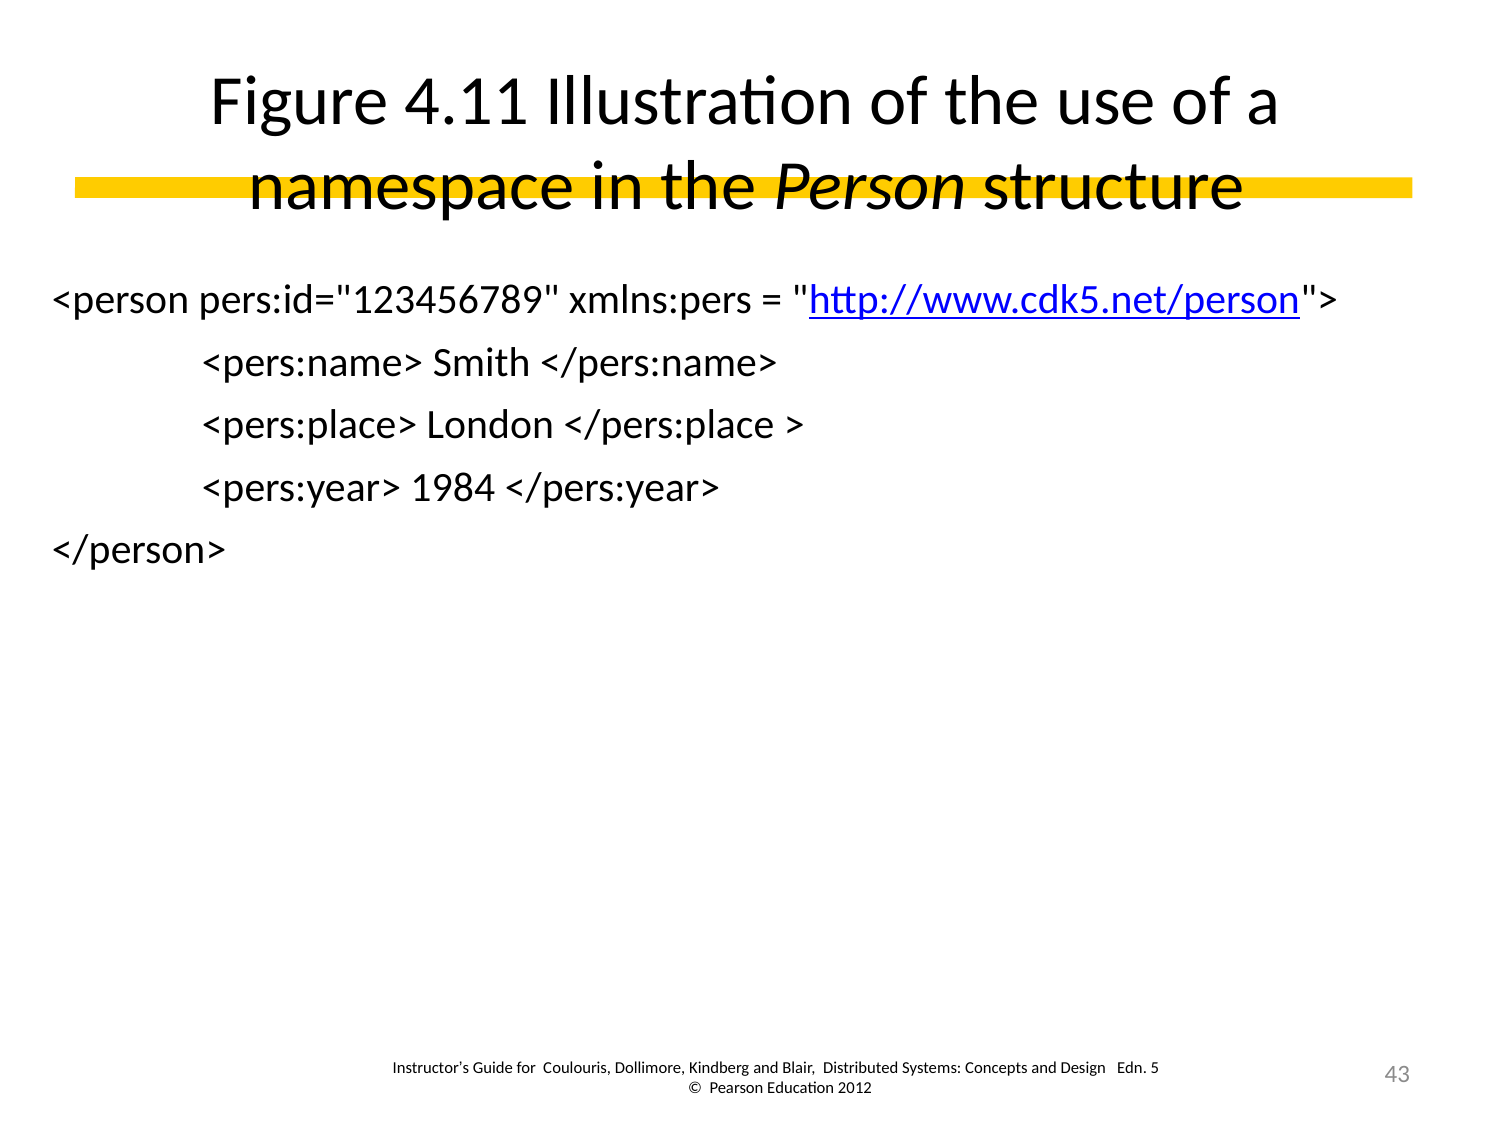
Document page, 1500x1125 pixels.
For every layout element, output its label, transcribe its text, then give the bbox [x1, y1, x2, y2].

title Figure 4.11 Illustration of the use of a namespace in the Person structure [75, 45, 1425, 233]
slide_number 43 [1074, 1042, 1425, 1103]
text_box Instructor’s Guide for Coulouris, Dollimore, Kindberg and Blair, Distributed Systems: Concepts and Design Edn. 5 © Pearson Education 2012 [325, 1038, 1239, 1097]
text_box <person pers:id="123456789" xmlns:pers = "http://www.cdk5.net/person"> <pers:name> Smith </pers:name> <pers:place> London </pers:place > <pers:year> 1984 </pers:year> </person> [45, 272, 1345, 573]
